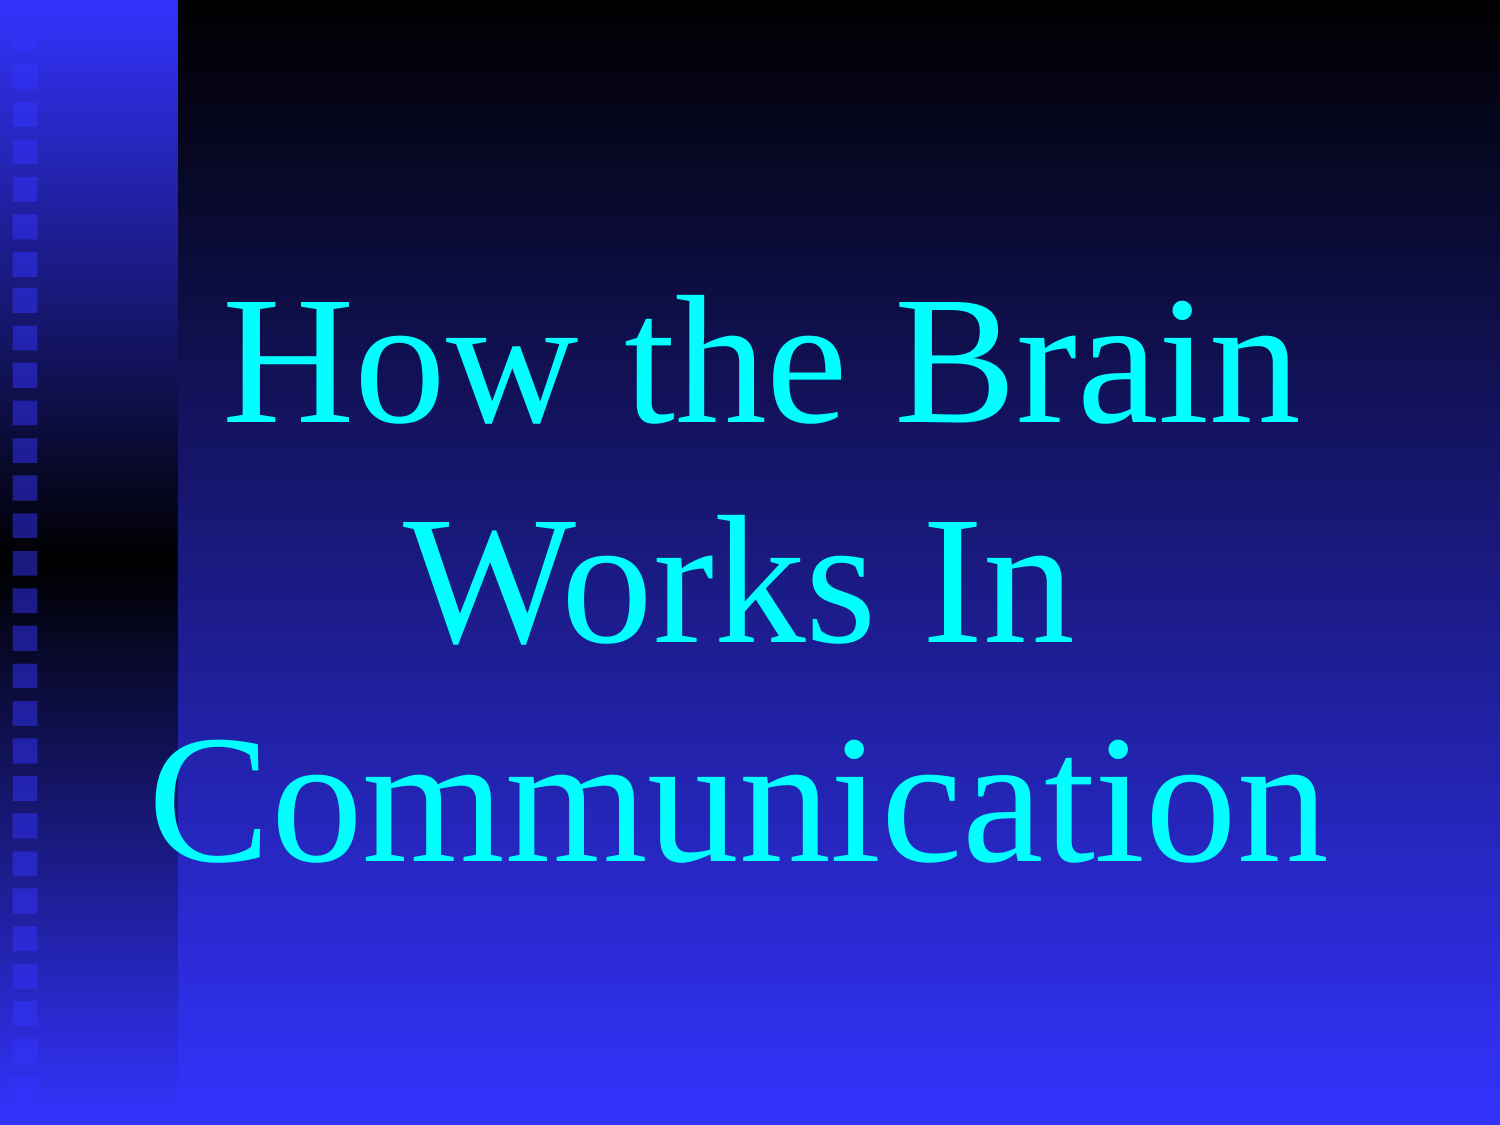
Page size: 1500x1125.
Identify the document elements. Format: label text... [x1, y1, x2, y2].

title How the Brain Works In Communication [125, 174, 1400, 963]
